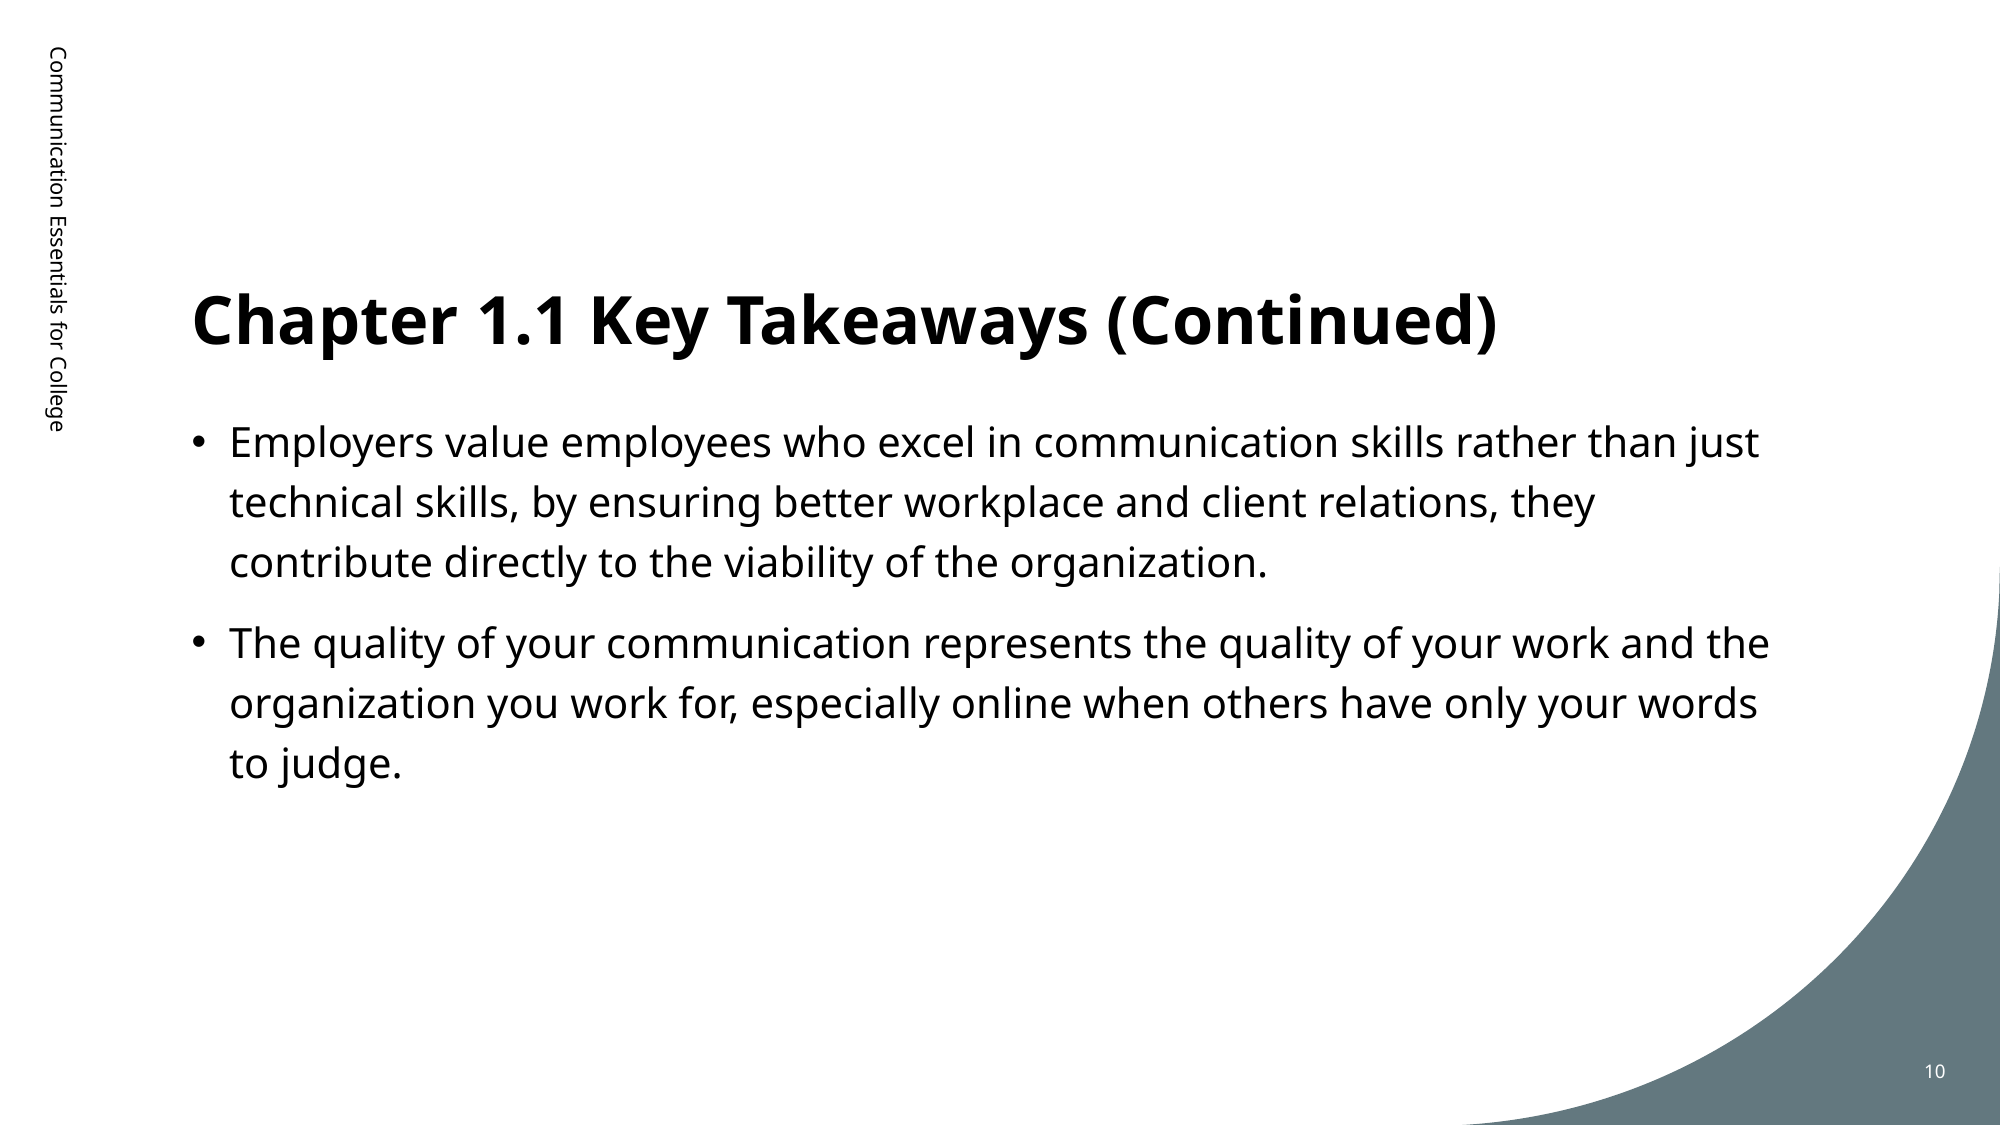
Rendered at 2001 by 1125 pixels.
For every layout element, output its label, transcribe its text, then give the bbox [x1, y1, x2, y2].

slide_number 10 [1893, 1042, 1961, 1103]
title Chapter 1.1 Key Takeaways (Continued) [176, 118, 1809, 366]
list Employers value employees who excel in communication skills rather than just technical skills, by ensuring better workplace and client relations, they contribute directly to the viability of the organization. The quality of your communication represents the quality of your work and the organization you work for, especially online when others have only your words to judge. [176, 398, 1809, 975]
footer Communication Essentials for College [20, 31, 80, 661]
